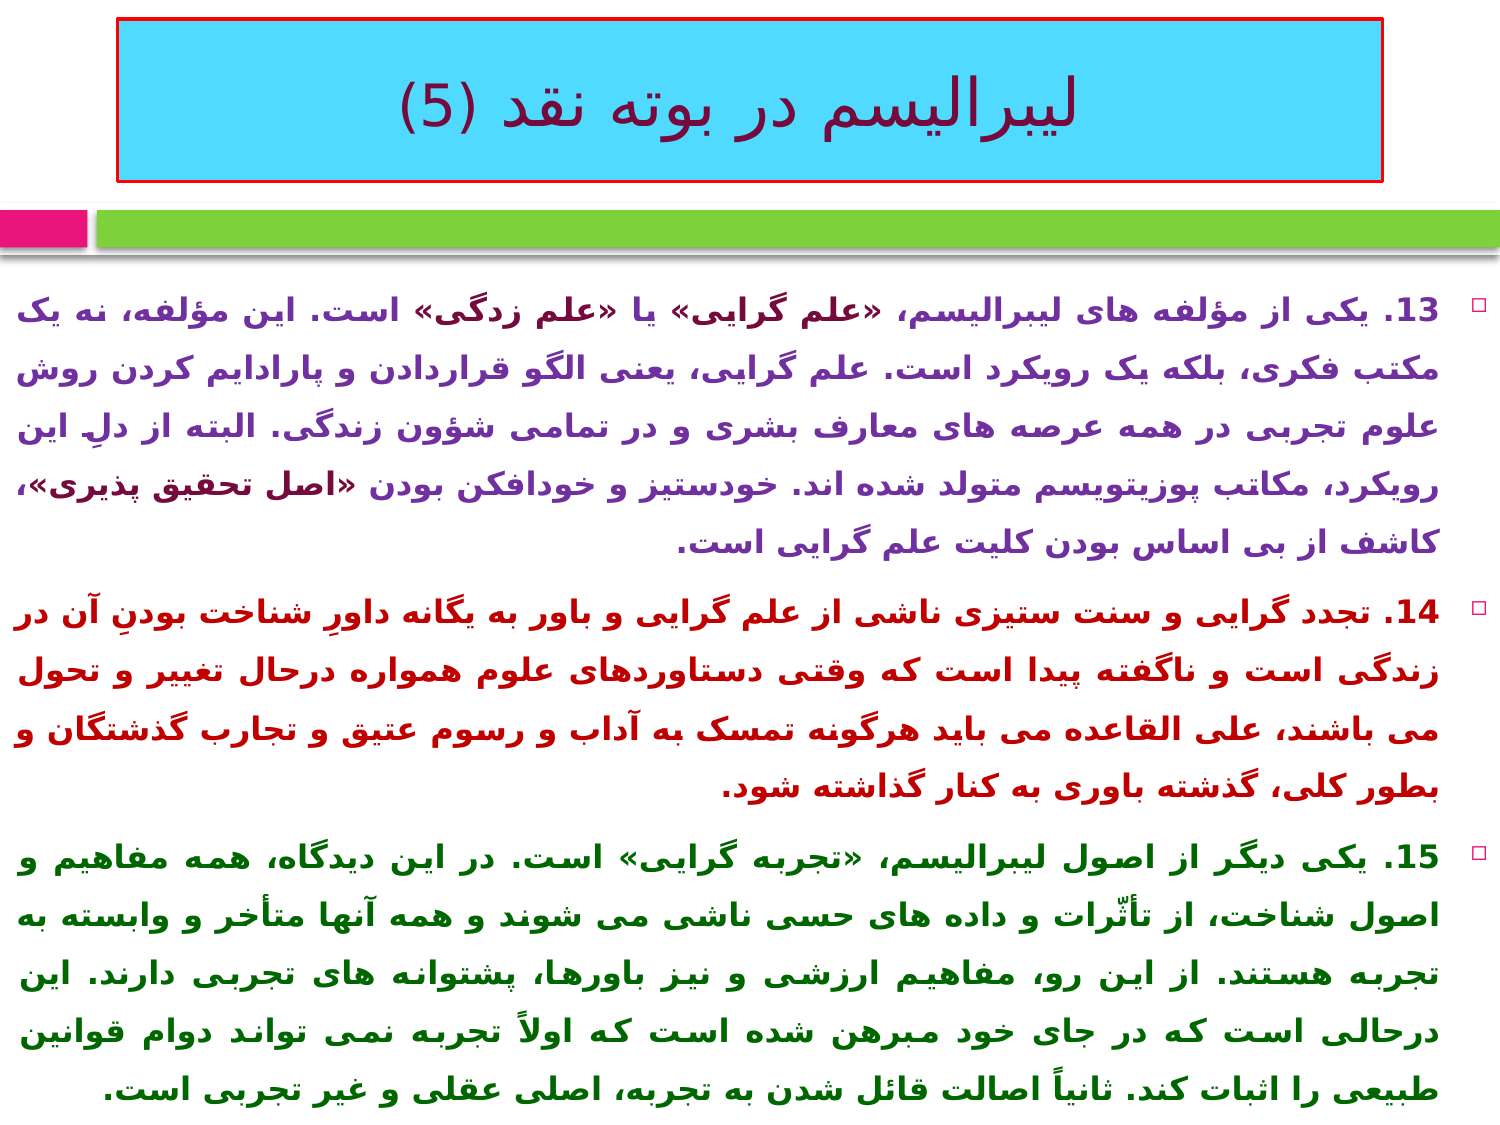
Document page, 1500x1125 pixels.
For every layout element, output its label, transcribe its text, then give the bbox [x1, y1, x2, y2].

title لیبرالیسم در بوته نقد (5) [116, 17, 1384, 183]
list 13. یکی از مؤلفه های لیبرالیسم، «علم گرایی» یا «علم زدگی» است. این مؤلفه، نه یک مکتب فکری، بلکه یک رویکرد است. علم گرایی، یعنی الگو قراردادن و پارادایم کردن روش علوم تجربی در همه عرصه های معارف بشری و در تمامی شؤون زندگی. البته از دلِ این رویکرد، مکاتب پوزیتویسم متولد شده اند. خودستیز و خودافکن بودن «اصل تحقیق پذیری»، کاشف از بی اساس بودن کلیت علم گرایی است. 14. تجدد گرایی و سنت ستیزی ناشی از علم گرایی و باور به یگانه داورِ شناخت بودنِ آن در زندگی است و ناگفته پیدا است که وقتی دستاوردهای علوم همواره درحال تغییر و تحول می باشند، علی القاعده می باید هرگونه تمسک به آداب و رسوم عتیق و تجارب گذشتگان و بطور کلی، گذشته باوری به کنار گذاشته شود. 15. یکی دیگر از اصول لیبرالیسم، «تجربه گرایی» است. در این دیدگاه، همه مفاهیم و اصول شناخت، از تأثّرات و داده های حسی ناشی می شوند و همه آنها متأخر و وابسته به تجربه هستند. از این رو، مفاهیم ارزشی و نیز باورها، پشتوانه های تجربی دارند. این درحالی است که در جای خود مبرهن شده است که اولاً تجربه نمی تواند دوام قوانین طبیعی را اثبات کند. ثانیاً اصالت قائل شدن به تجربه، اصلی عقلی و غیر تجربی است. [0, 262, 1500, 1125]
